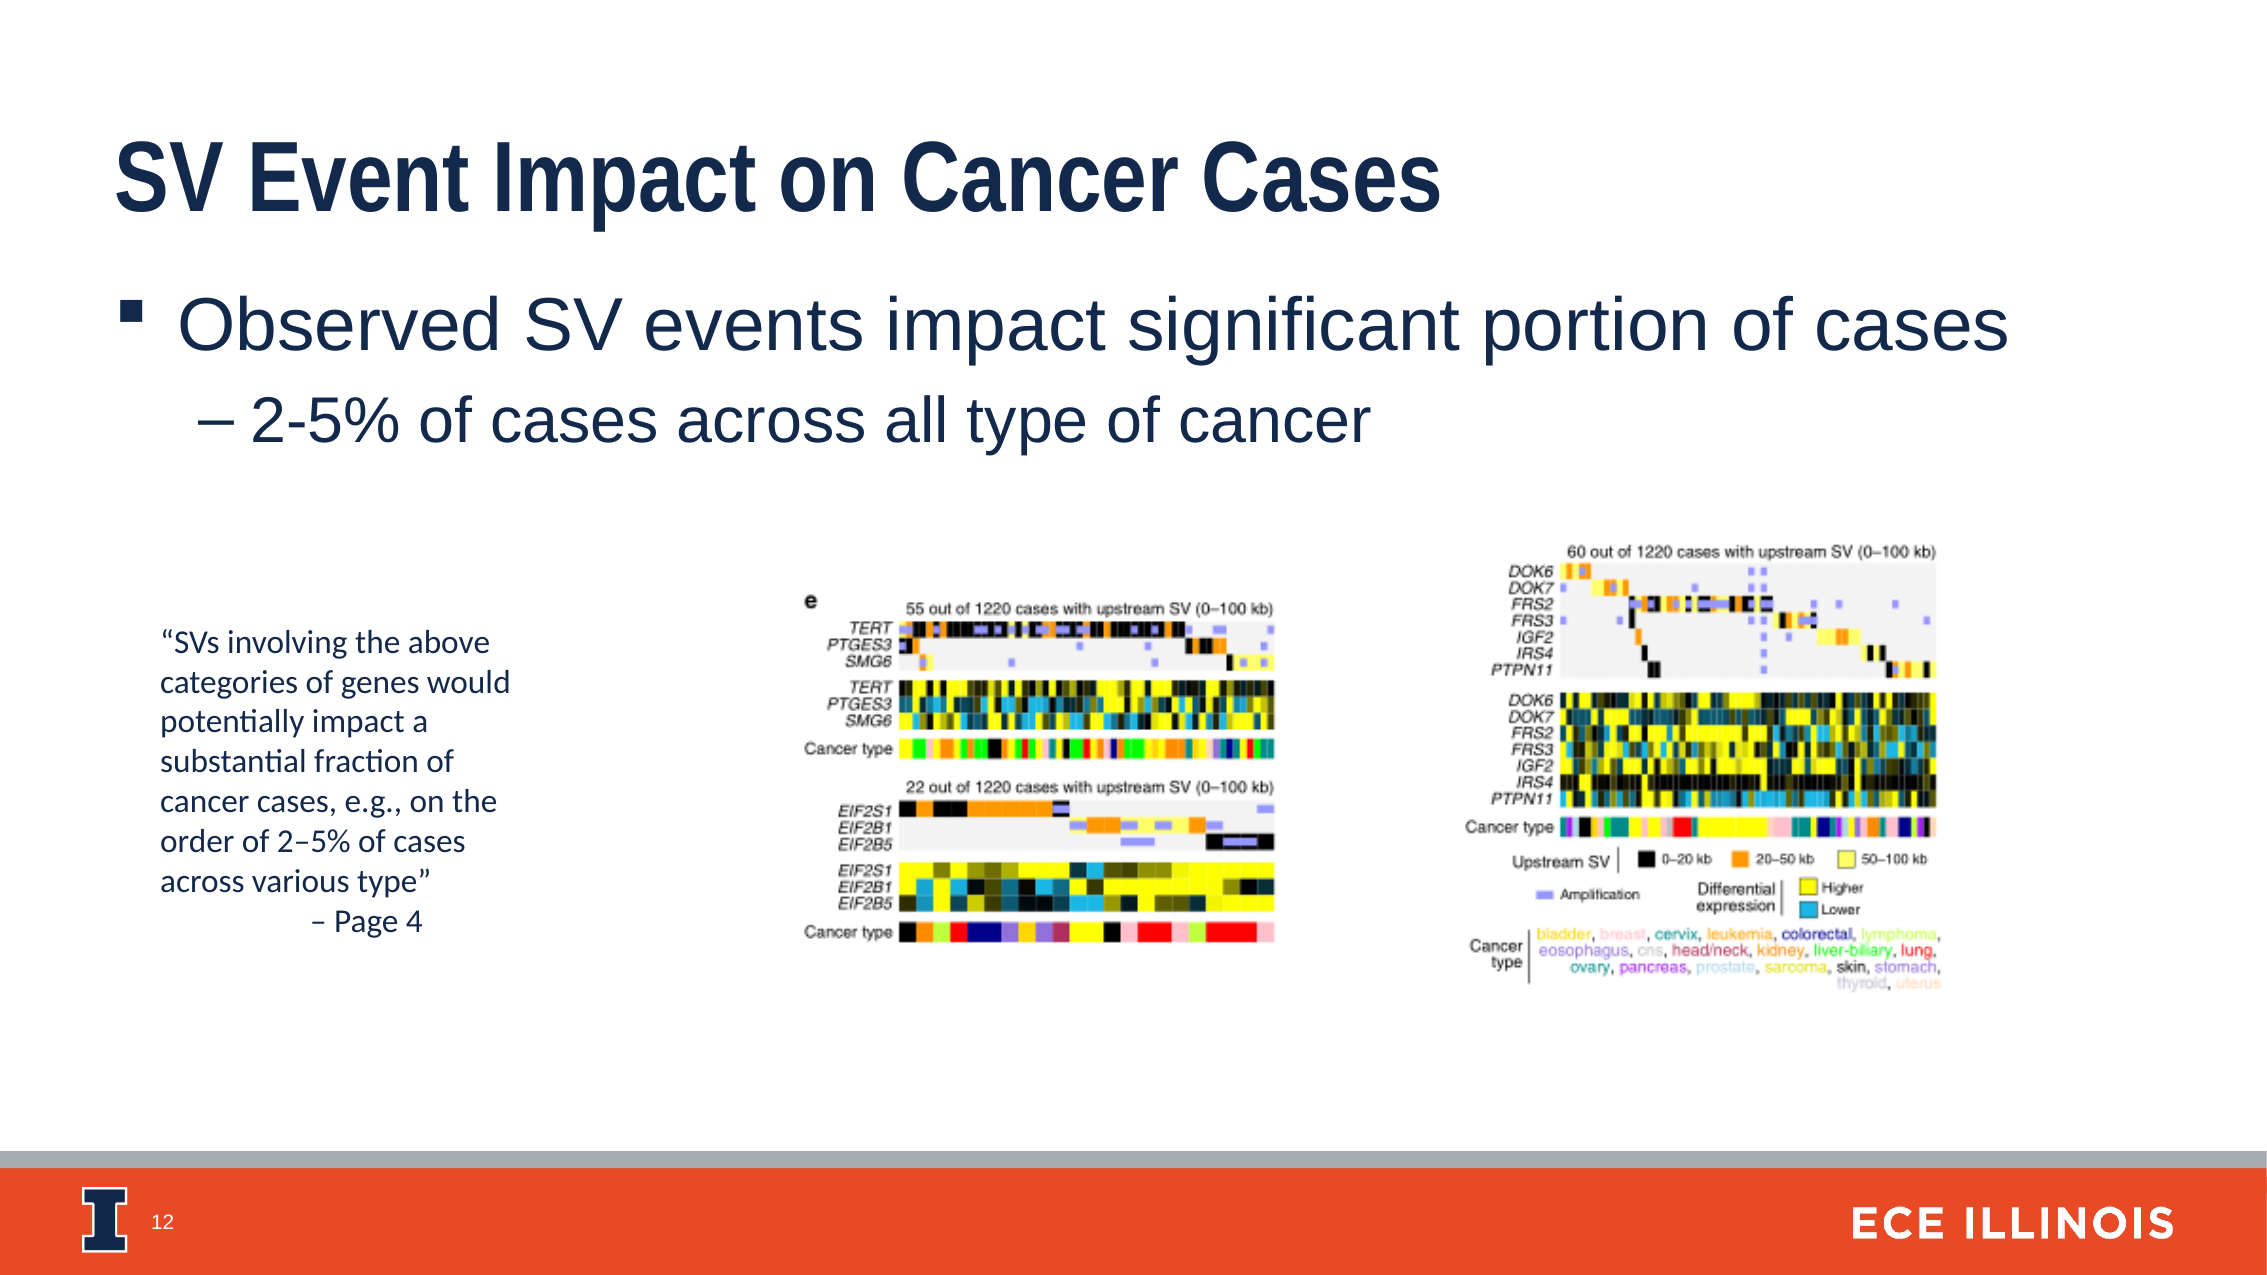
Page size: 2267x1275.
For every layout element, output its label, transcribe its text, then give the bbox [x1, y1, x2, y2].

picture [0, 1151, 2267, 1258]
slide_number 12 [136, 1187, 224, 1256]
picture [1464, 534, 1961, 1002]
text_box “SVs involving the above categories of genes would potentially impact a substantial fraction of cancer cases, e.g., on the order of 2–5% of cases across various type” – Page 4 [145, 612, 566, 947]
list Observed SV events impact significant portion of cases 2-5% of cases across all type of cancer [100, 267, 2184, 1102]
picture [1853, 1206, 2173, 1239]
list SV Event Impact on Cancer Cases [100, 104, 2173, 224]
picture [785, 582, 1297, 954]
